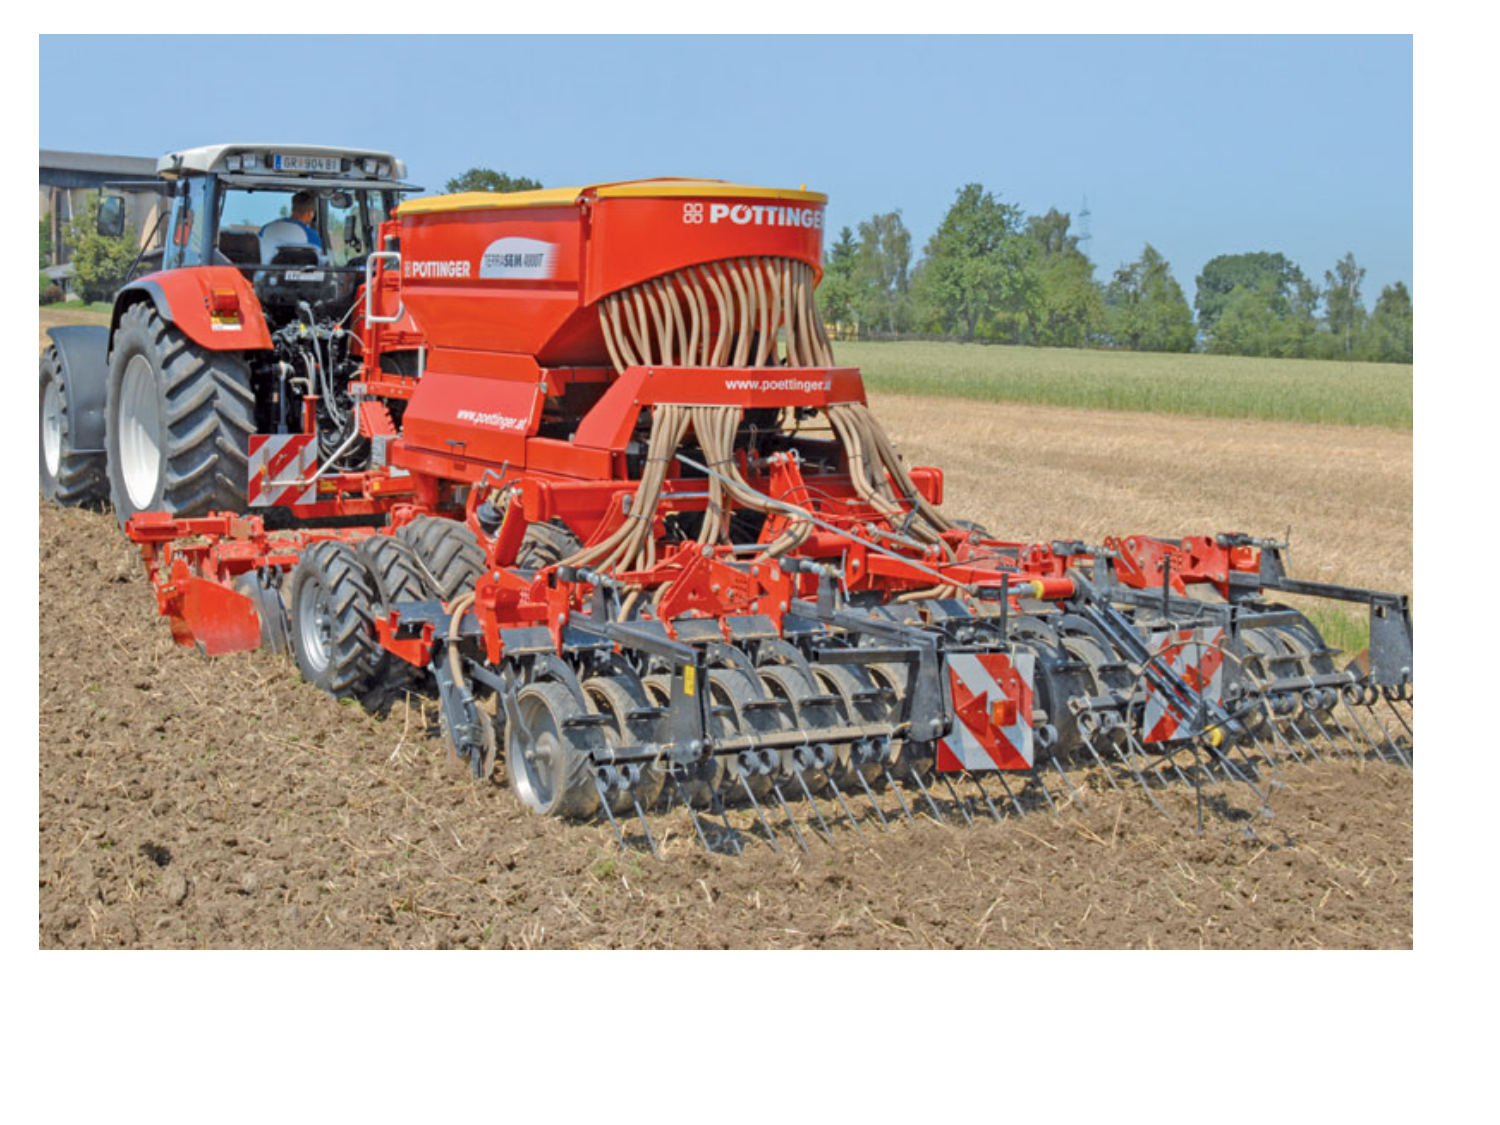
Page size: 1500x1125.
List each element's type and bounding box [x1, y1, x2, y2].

picture [38, 34, 1413, 950]
